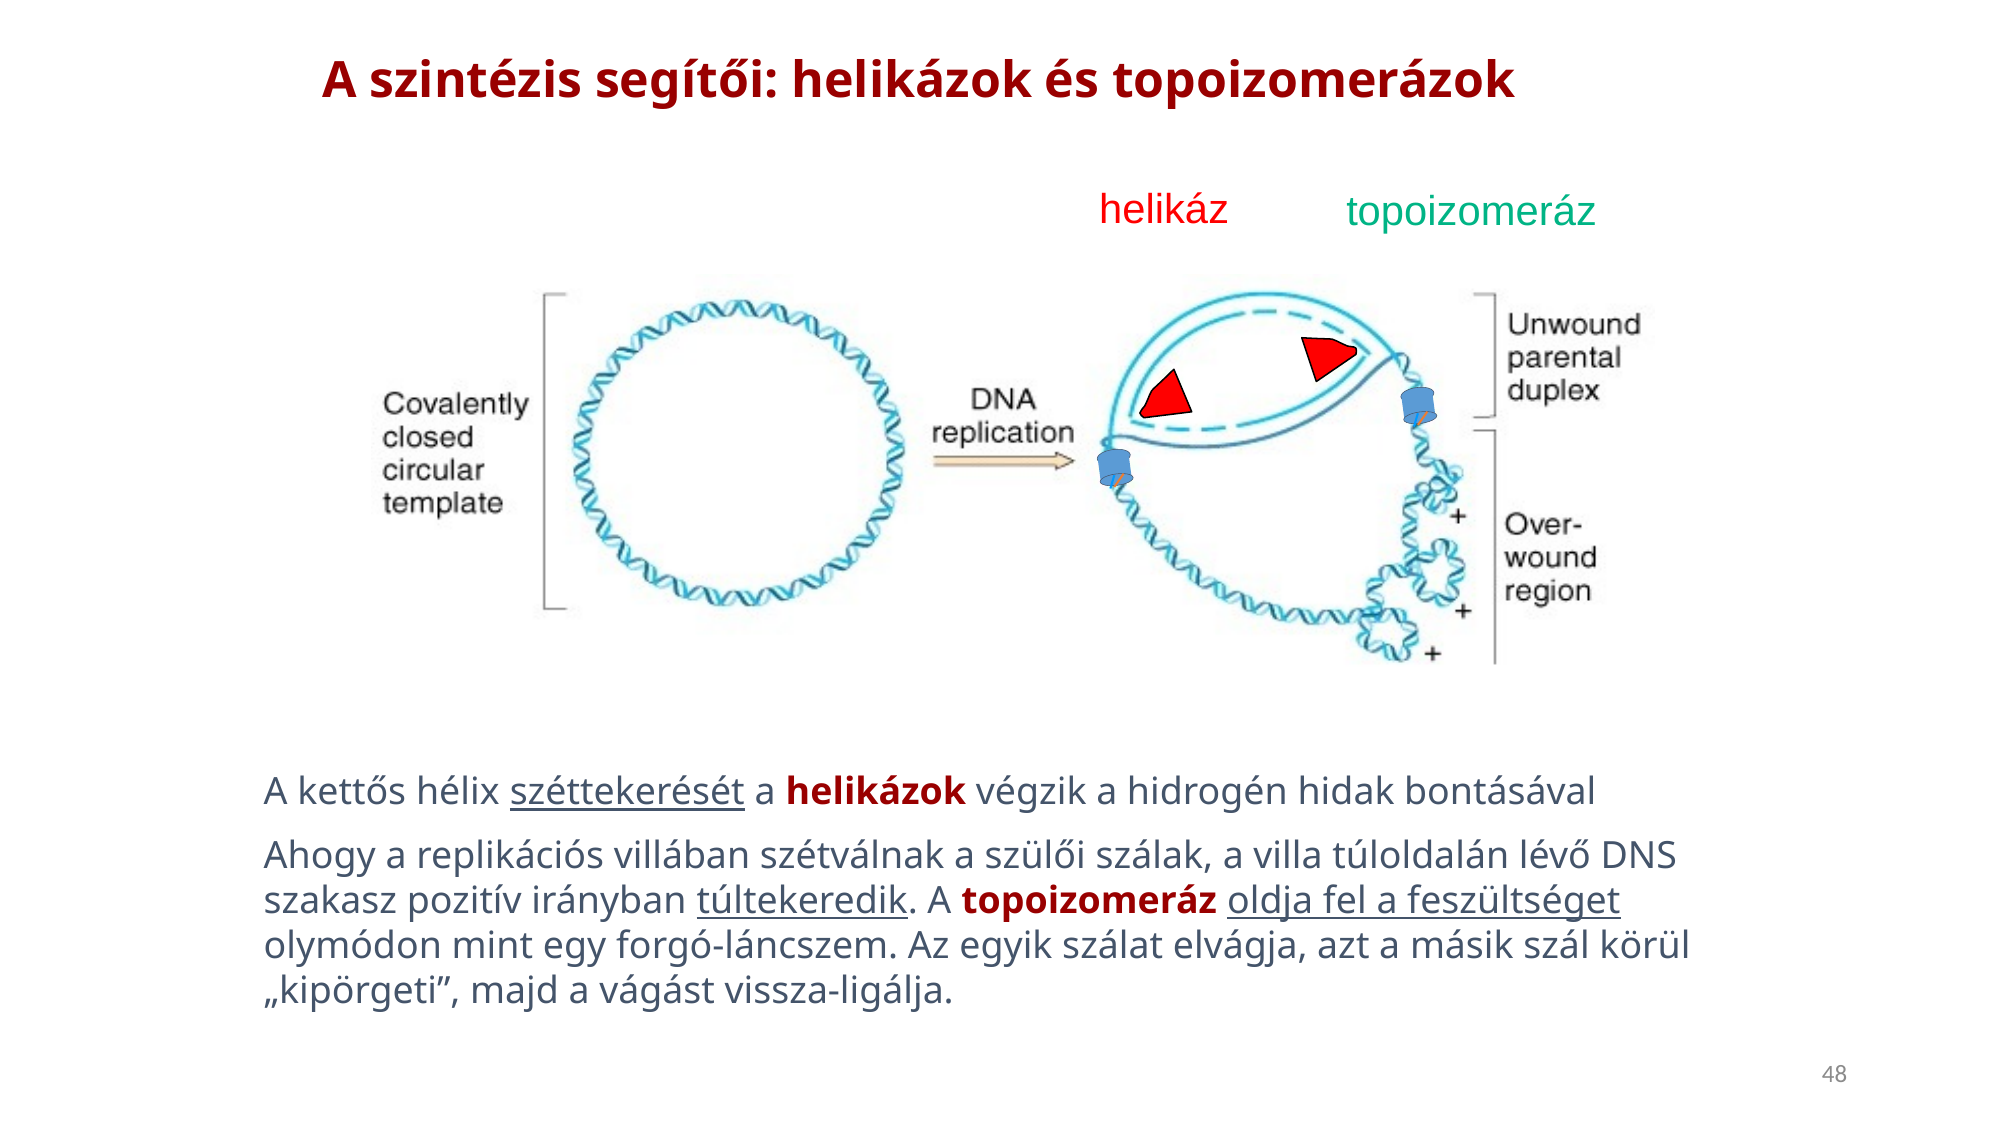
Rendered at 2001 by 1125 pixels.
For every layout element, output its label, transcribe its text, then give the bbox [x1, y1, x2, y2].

text_box A kettős hélix széttekerését a helikázok végzik a hidrogén hidak bontásával Ahogy a replikációs villában szétválnak a szülői szálak, a villa túloldalán lévő DNS szakasz pozitív irányban túltekeredik. A topoizomeráz oldja fel a feszültséget olymódon mint egy forgó-láncszem. Az egyik szálat elvágja, azt a másik szál körül „kipörgeti”, majd a vágást vissza-ligálja. [248, 759, 1753, 1083]
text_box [1400, 387, 1437, 427]
slide_number 48 [1412, 1042, 1863, 1103]
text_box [1097, 449, 1134, 489]
text_box topoizomeráz [1331, 176, 1613, 242]
picture [371, 274, 1655, 676]
title A szintézis segítői: helikázok és topoizomerázok [307, 29, 1689, 133]
text_box helikáz [1084, 174, 1245, 240]
